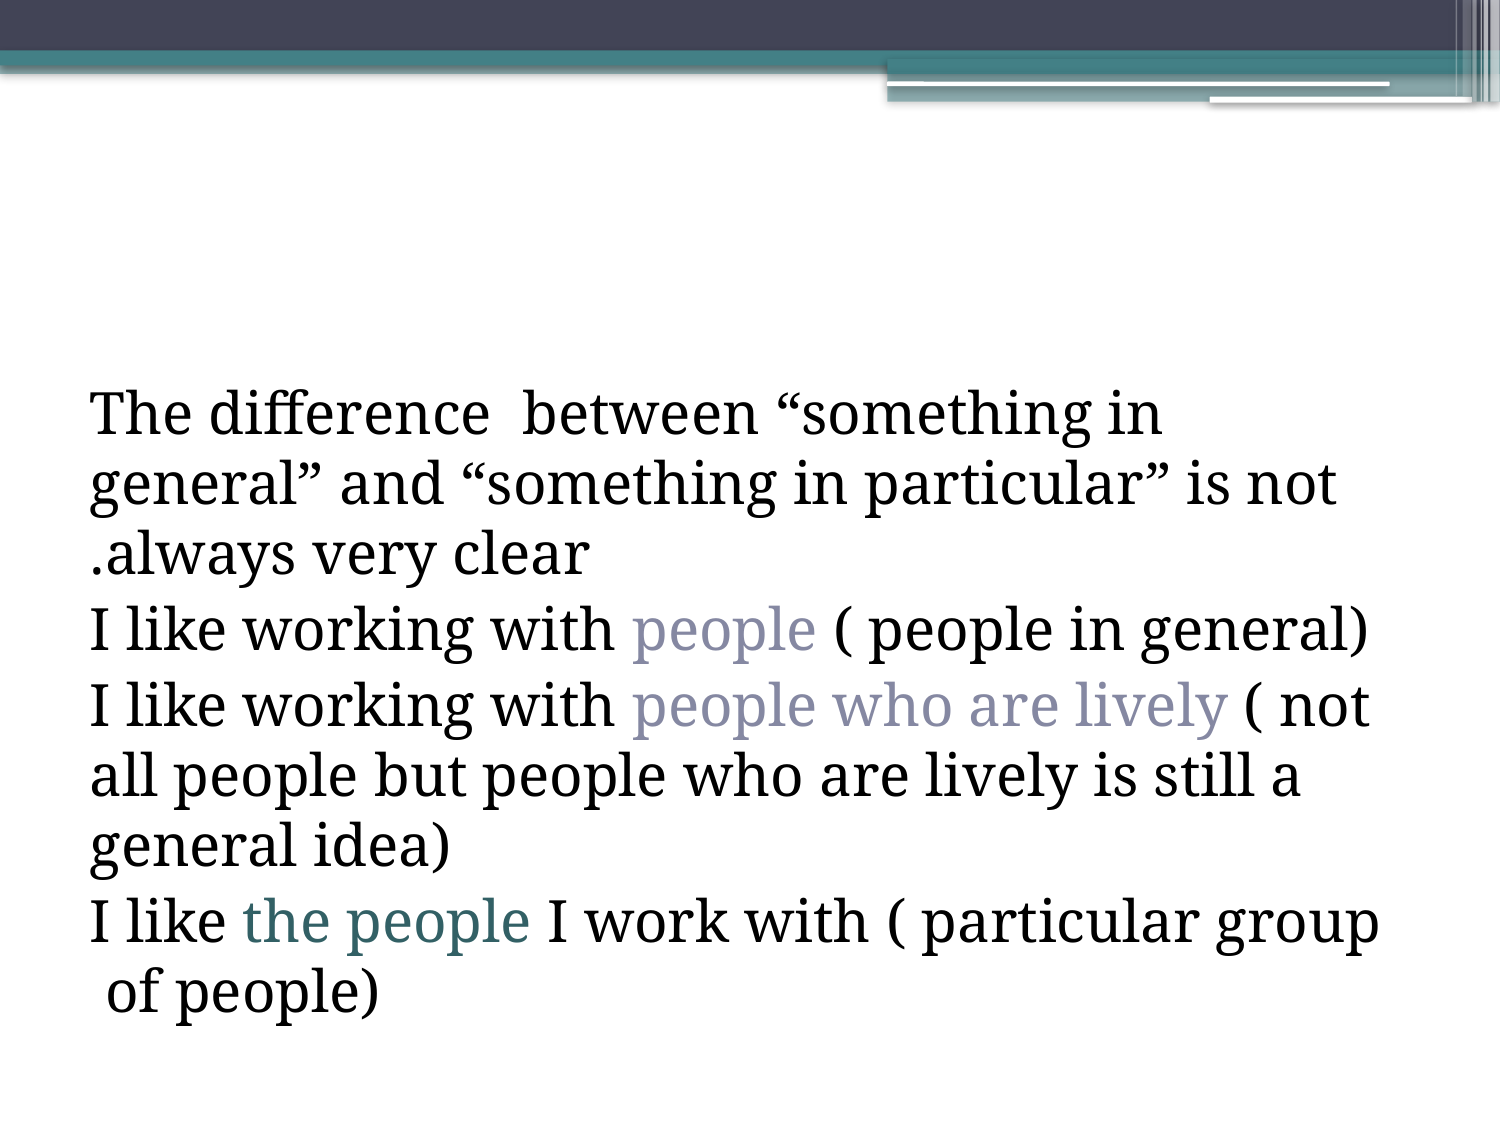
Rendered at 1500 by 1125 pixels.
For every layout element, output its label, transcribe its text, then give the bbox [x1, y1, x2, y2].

list The difference between “something in general” and “something in particular” is not always very clear. I like working with people ( people in general) I like working with people who are lively ( not all people but people who are lively is still a general idea) I like the people I work with ( particular group of people) [75, 368, 1425, 1079]
